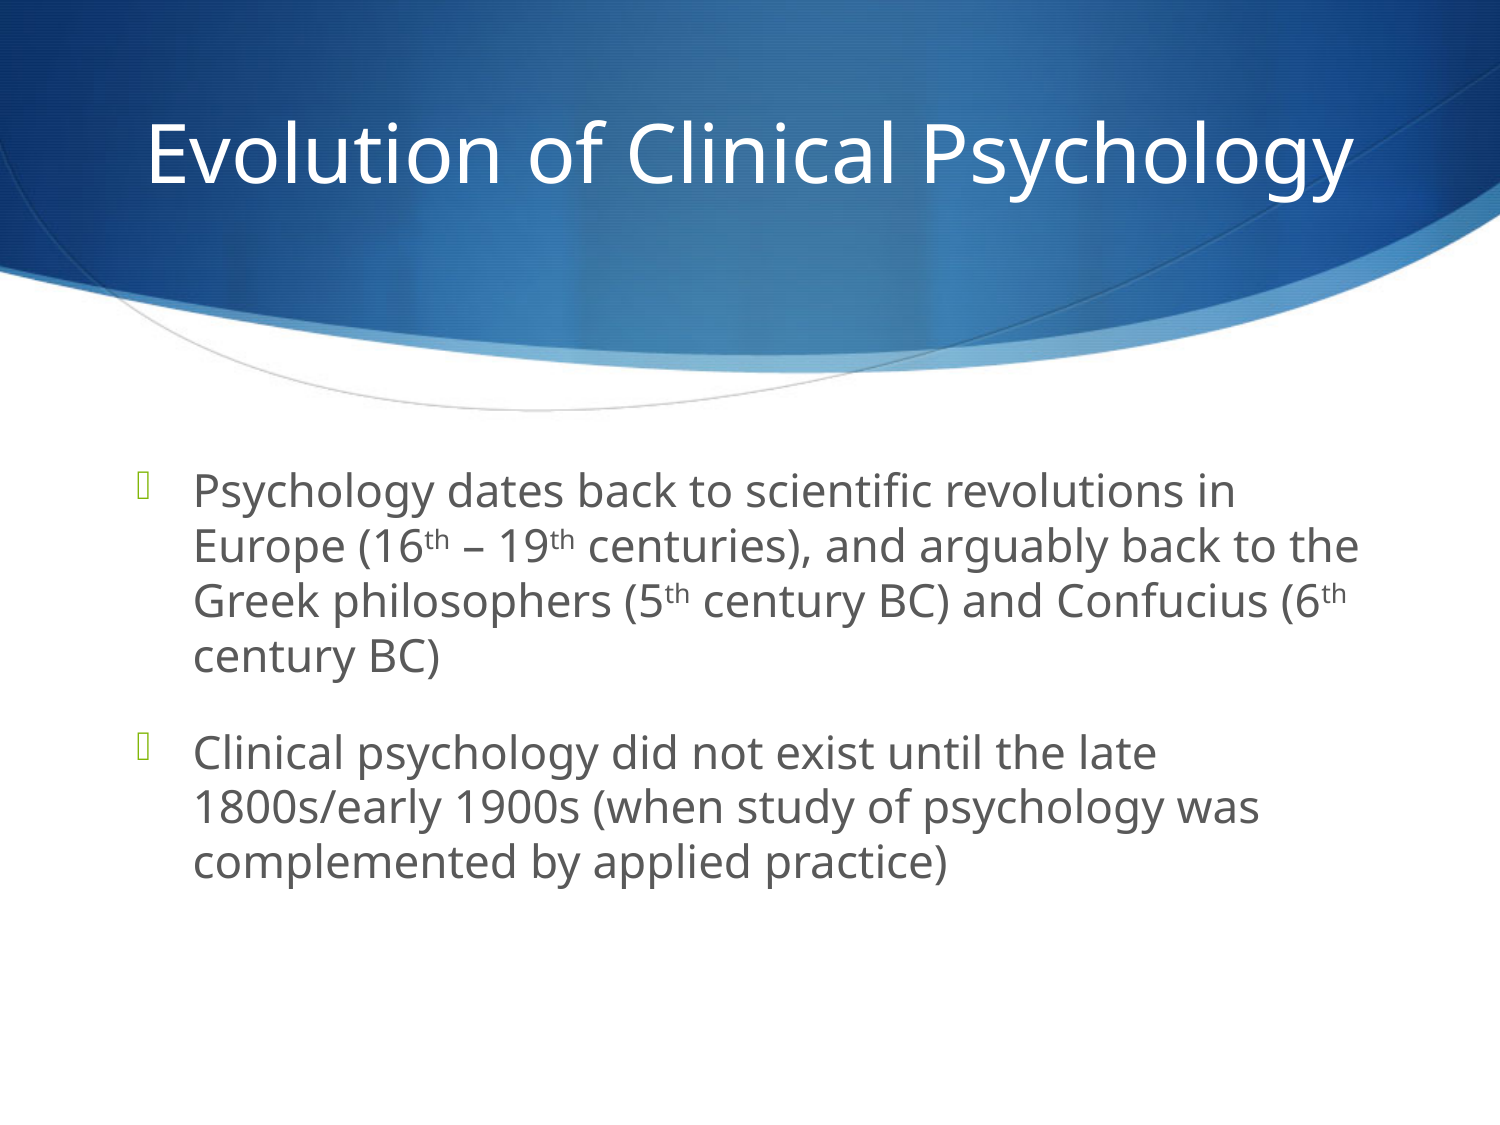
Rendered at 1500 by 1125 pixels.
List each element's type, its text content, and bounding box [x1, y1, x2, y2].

picture [0, 0, 1500, 1125]
title Evolution of Clinical Psychology [75, 56, 1425, 245]
list Psychology dates back to scientific revolutions in Europe (16th – 19th centuries), and arguably back to the Greek philosophers (5th century BC) and Confucius (6th century BC) Clinical psychology did not exist until the late 1800s/early 1900s (when study of psychology was complemented by applied practice) [121, 454, 1379, 991]
